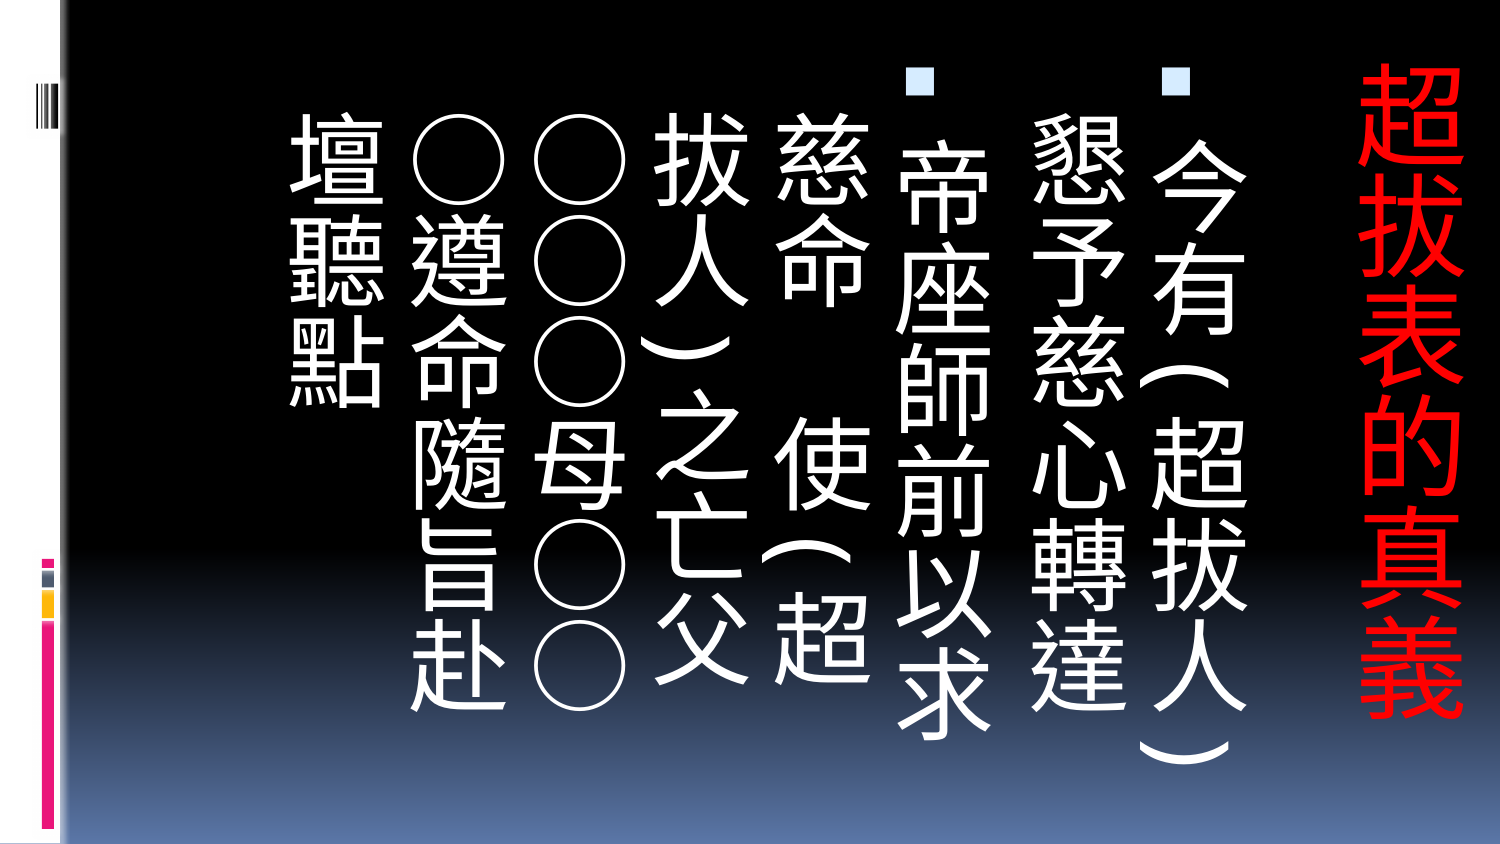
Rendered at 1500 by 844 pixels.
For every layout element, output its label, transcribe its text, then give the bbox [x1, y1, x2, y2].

list 今有(超拔人)懇予慈心轉達 帝座師前以求慈命 使(超拔人)之亡父○○○母○○○遵命隨旨赴壇聽點 [99, 33, 1317, 800]
title 超拔表的真義 [1316, 32, 1499, 752]
